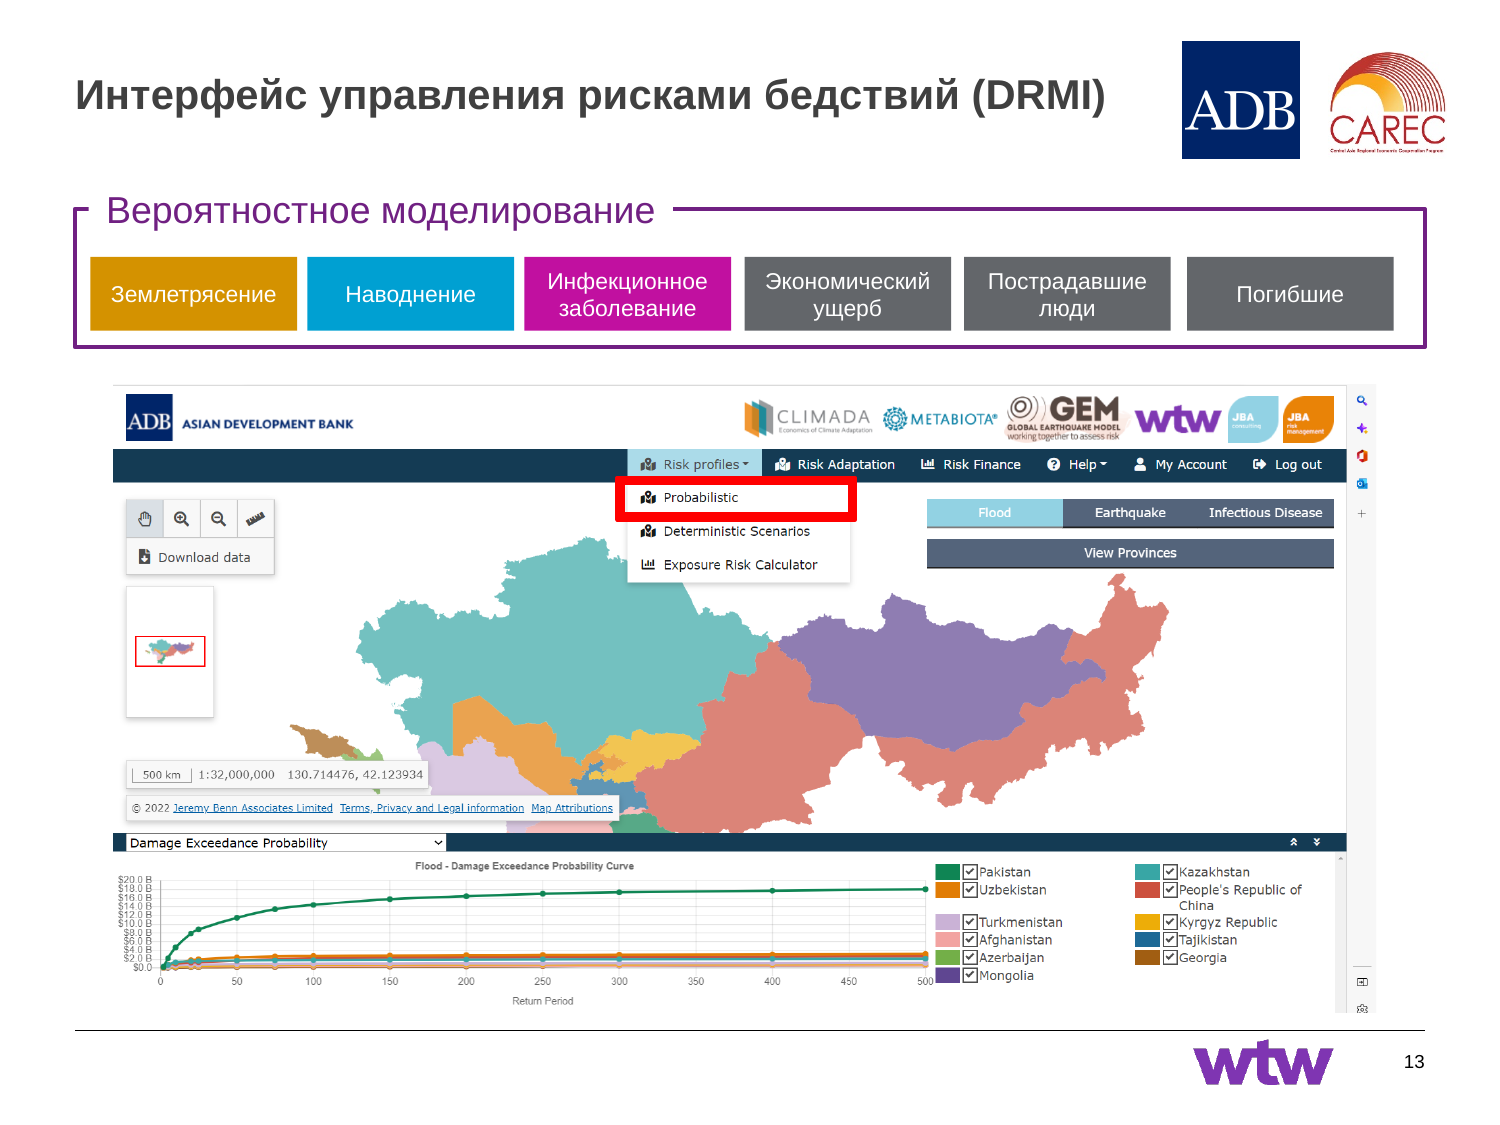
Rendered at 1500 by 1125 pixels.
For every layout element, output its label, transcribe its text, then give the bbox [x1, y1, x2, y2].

text_box Вероятностное моделирование [87, 185, 675, 232]
picture [1184, 1030, 1342, 1094]
picture [1328, 40, 1447, 159]
picture [1182, 41, 1300, 68]
text_box Пострадавшие люди [964, 256, 1171, 331]
slide_number 13 [1362, 1050, 1425, 1073]
picture [112, 384, 1377, 1013]
text_box [73, 207, 1427, 349]
picture [1182, 119, 1300, 159]
text_box Интерфейс управления рисками бедствий (DRMI) [74, 68, 1425, 119]
text_box Экономический ущерб [744, 256, 952, 331]
text_box Погибшие [1187, 256, 1394, 331]
